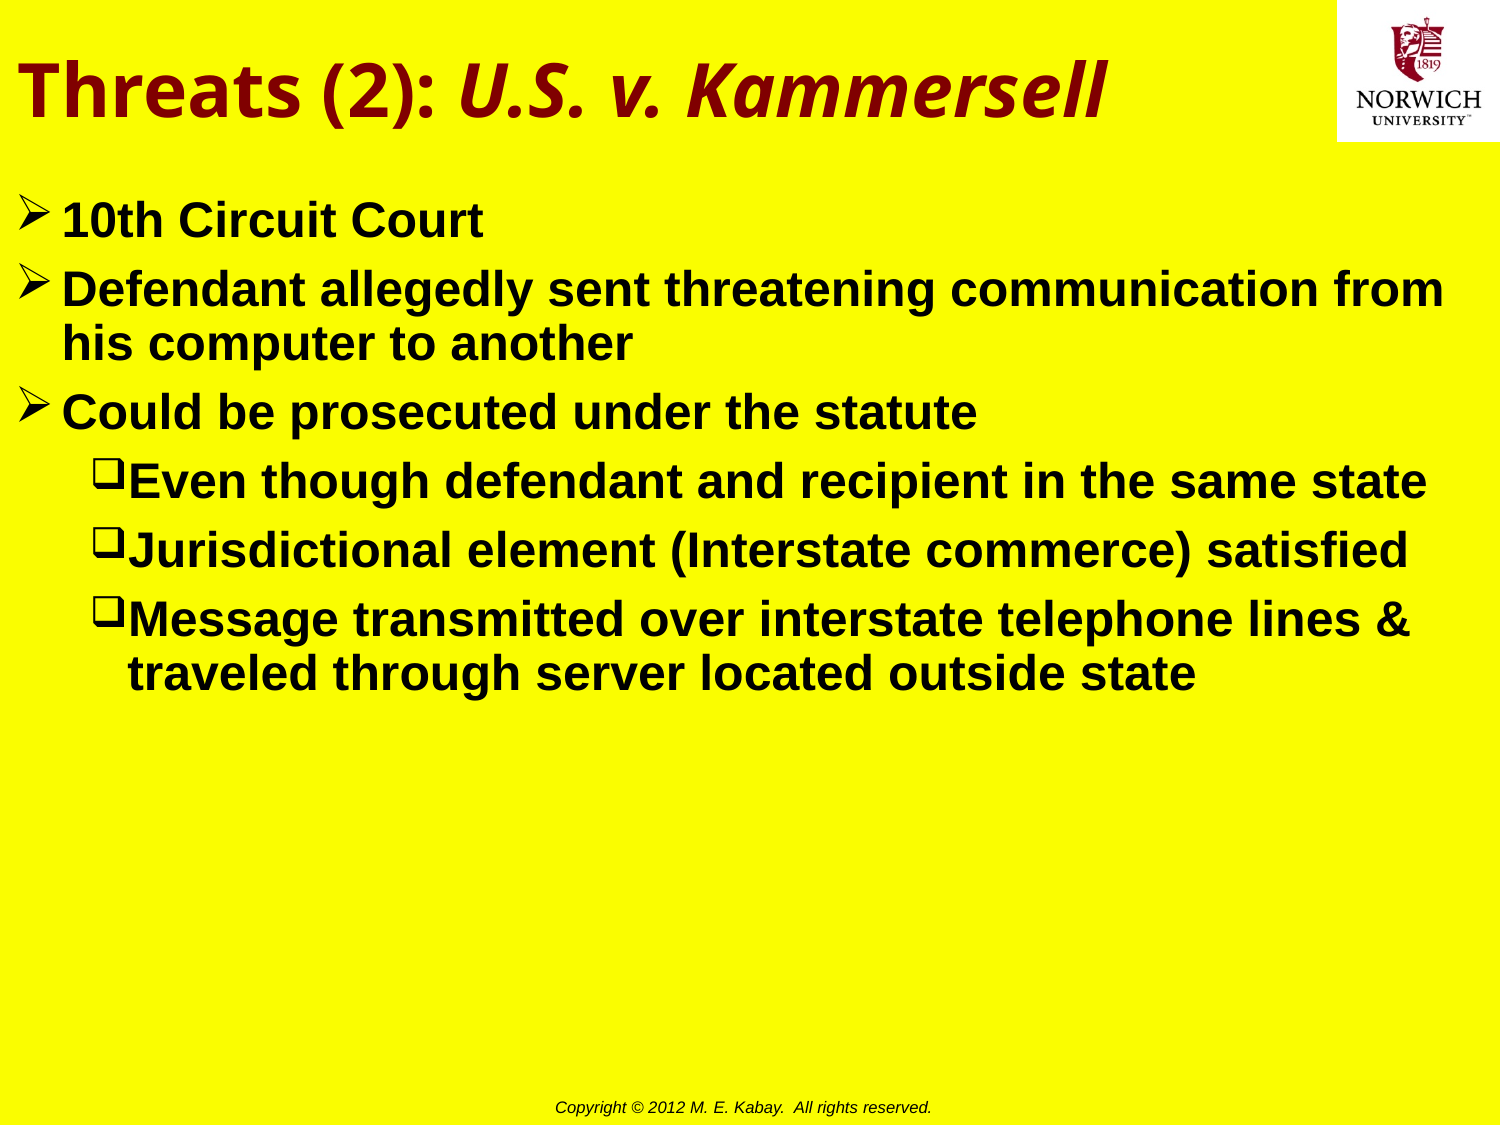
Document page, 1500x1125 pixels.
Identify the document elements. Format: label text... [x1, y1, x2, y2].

list 10th Circuit Court Defendant allegedly sent threatening communication from his computer to another Could be prosecuted under the statute Even though defendant and recipient in the same state Jurisdictional element (Interstate commerce) satisfied Message transmitted over interstate telephone lines & traveled through server located outside state [0, 186, 1500, 1076]
title Threats (2): U.S. v. Kammersell [2, 0, 1326, 186]
picture [1337, 0, 1500, 142]
